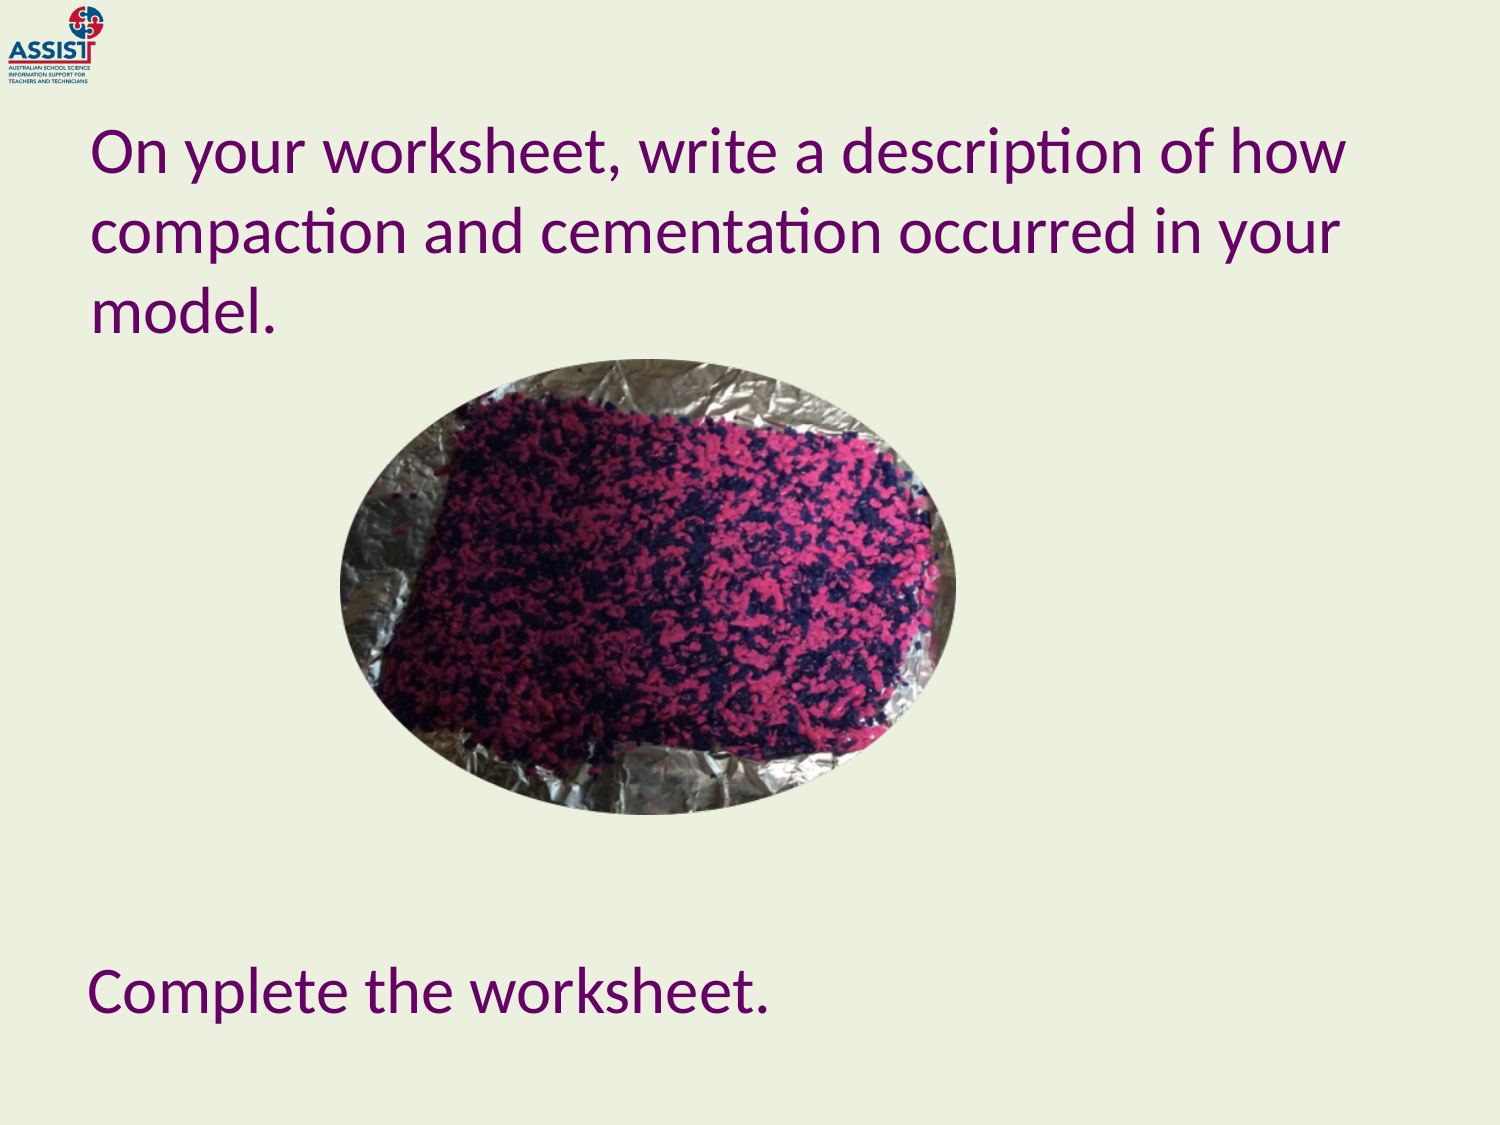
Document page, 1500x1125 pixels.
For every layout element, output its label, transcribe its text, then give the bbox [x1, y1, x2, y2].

picture [340, 358, 956, 815]
text_box Complete the worksheet. [72, 939, 801, 1035]
picture [0, 0, 108, 88]
list On your worksheet, write a description of how compaction and cementation occurred in your model. [75, 99, 1425, 377]
